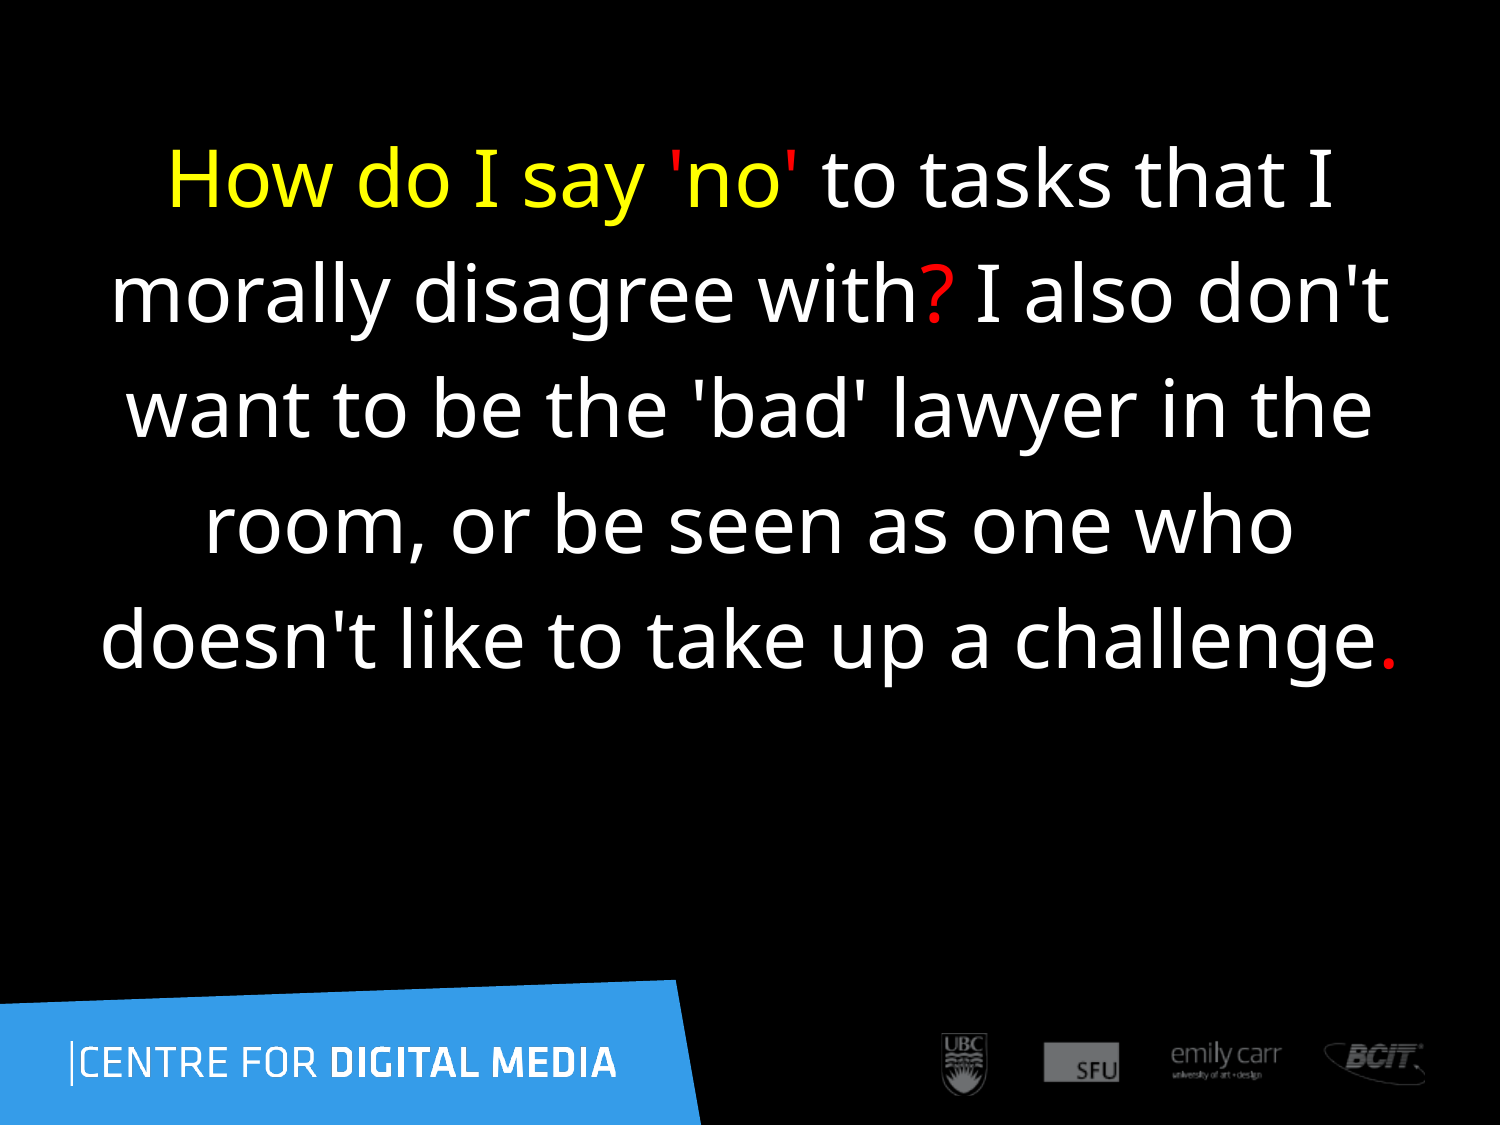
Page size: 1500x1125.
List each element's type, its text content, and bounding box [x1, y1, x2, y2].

list How do I say 'no' to tasks that I morally disagree with? I also don't want to be the 'bad' lawyer in the room, or be seen as one who doesn't like to take up a challenge. [75, 95, 1425, 940]
